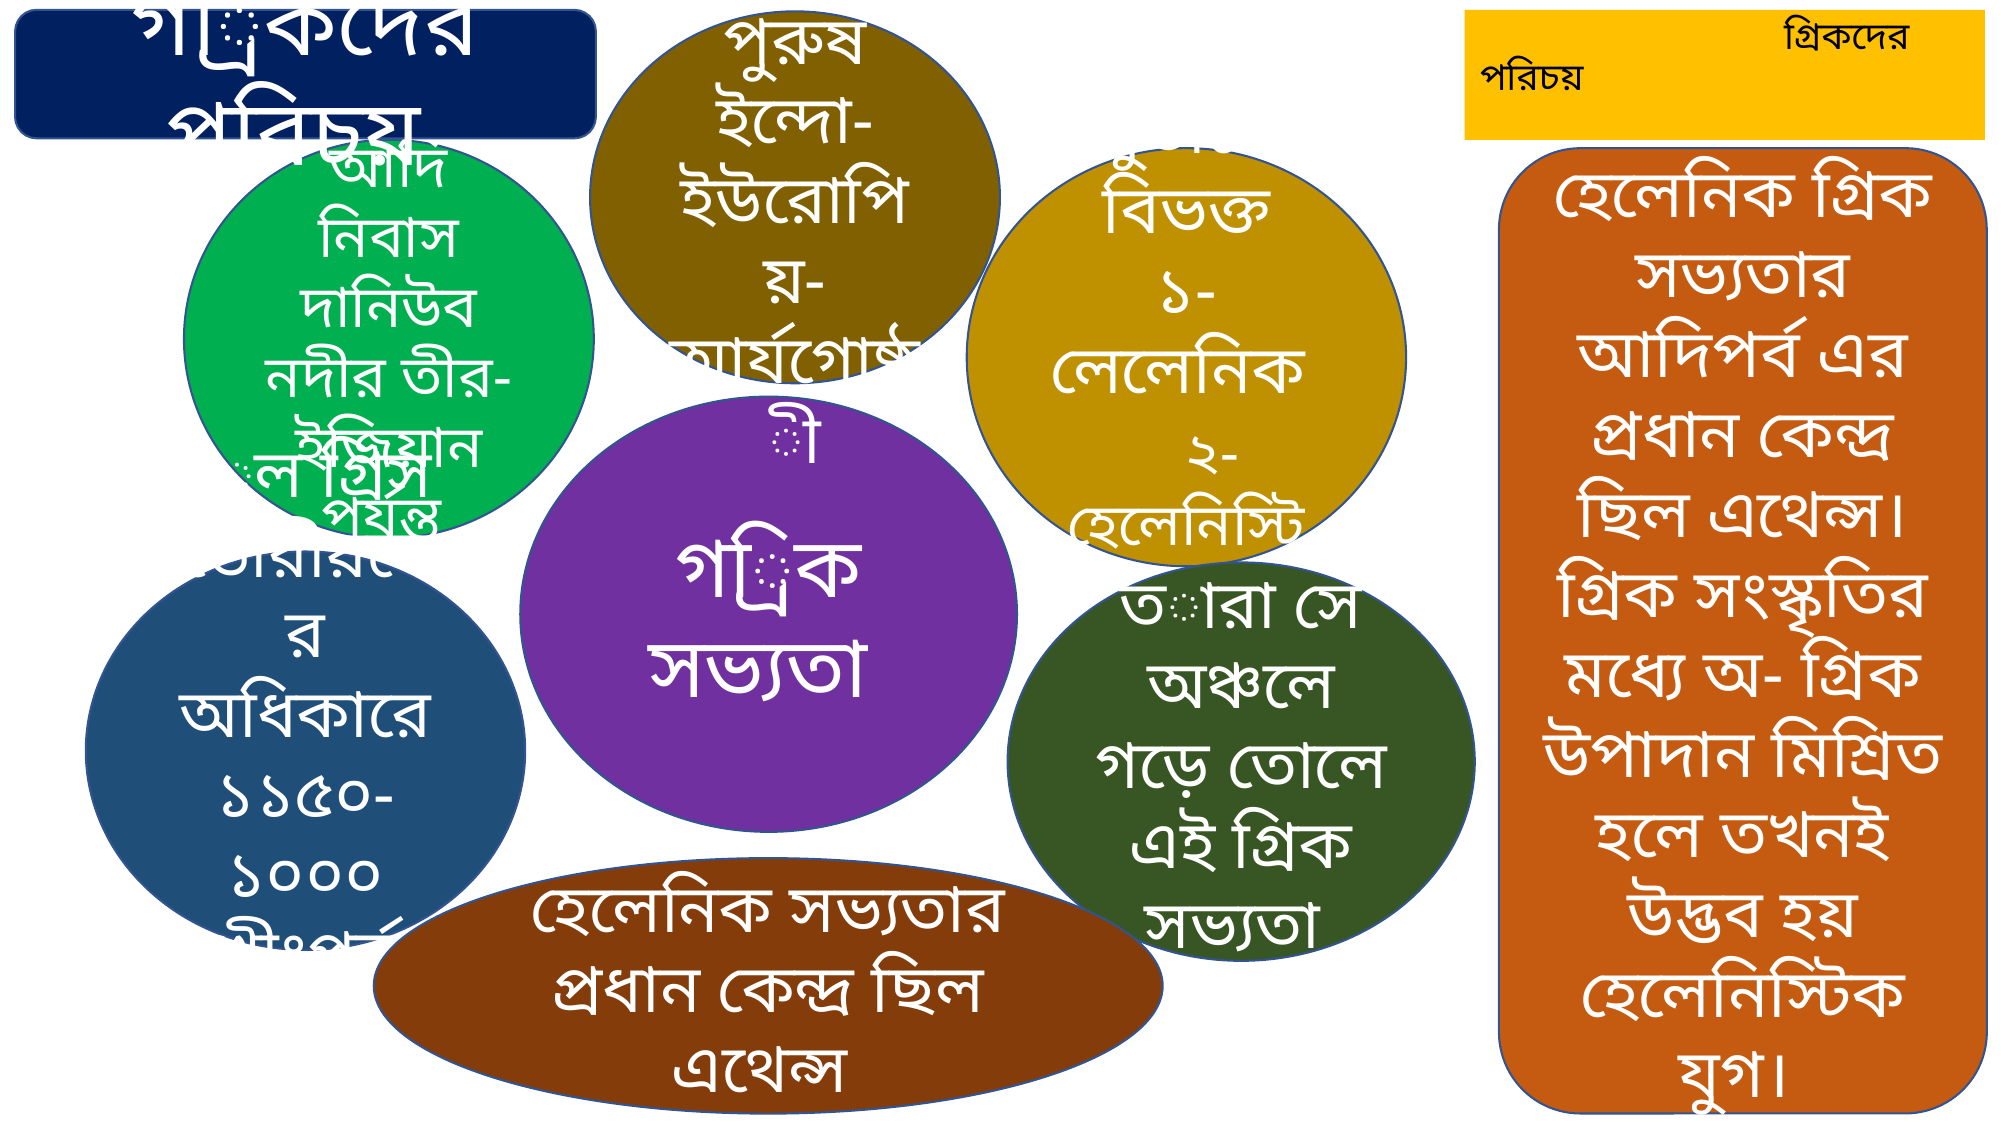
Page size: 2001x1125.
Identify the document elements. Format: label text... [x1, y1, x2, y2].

text_box মূল গ্রিস ডোরীয়দের অধিকারে ১১৫০-১০০০ খ্রীঃপূর্ব অব্দে [84, 550, 527, 951]
text_box গ্রিক সভ্যতা [519, 395, 1019, 833]
text_box গ্রিকদের পরিচয় [14, 8, 597, 140]
text_box হেলেনিক সভ্যতার প্রধান কেন্দ্র ছিল এথেন্স [372, 857, 1164, 1115]
title গ্রিকদের পরিচয় [1464, 9, 1985, 140]
text_box তারা সে অঞ্চলে গড়ে তোলে এই গ্রিক সভ্যতা [1006, 561, 1476, 962]
text_box হেলেনিক গ্রিক সভ্যতার আদিপর্ব এর প্রধান কেন্দ্র ছিল এথেন্স। গ্রিক সংস্কৃতির মধ্যে অ- গ্রিক উপাদান মিশ্রিত হলে তখনই উদ্ভব হয় হেলেনিস্টিক যুগ। [1497, 147, 1988, 1115]
text_box আদি নিবাস দানিউব নদীর তীর- ইজিয়ান পর্যন্ত [182, 140, 595, 540]
text_box আদি পুরুষ ইন্দো-ইউরোপিয়-আর্যগোষ্ঠী [589, 10, 1001, 385]
text_box গ্রিকগণ দুভাগে বিভক্ত ১-লেলেনিক ২-হেলেনিস্টিক [965, 147, 1408, 568]
